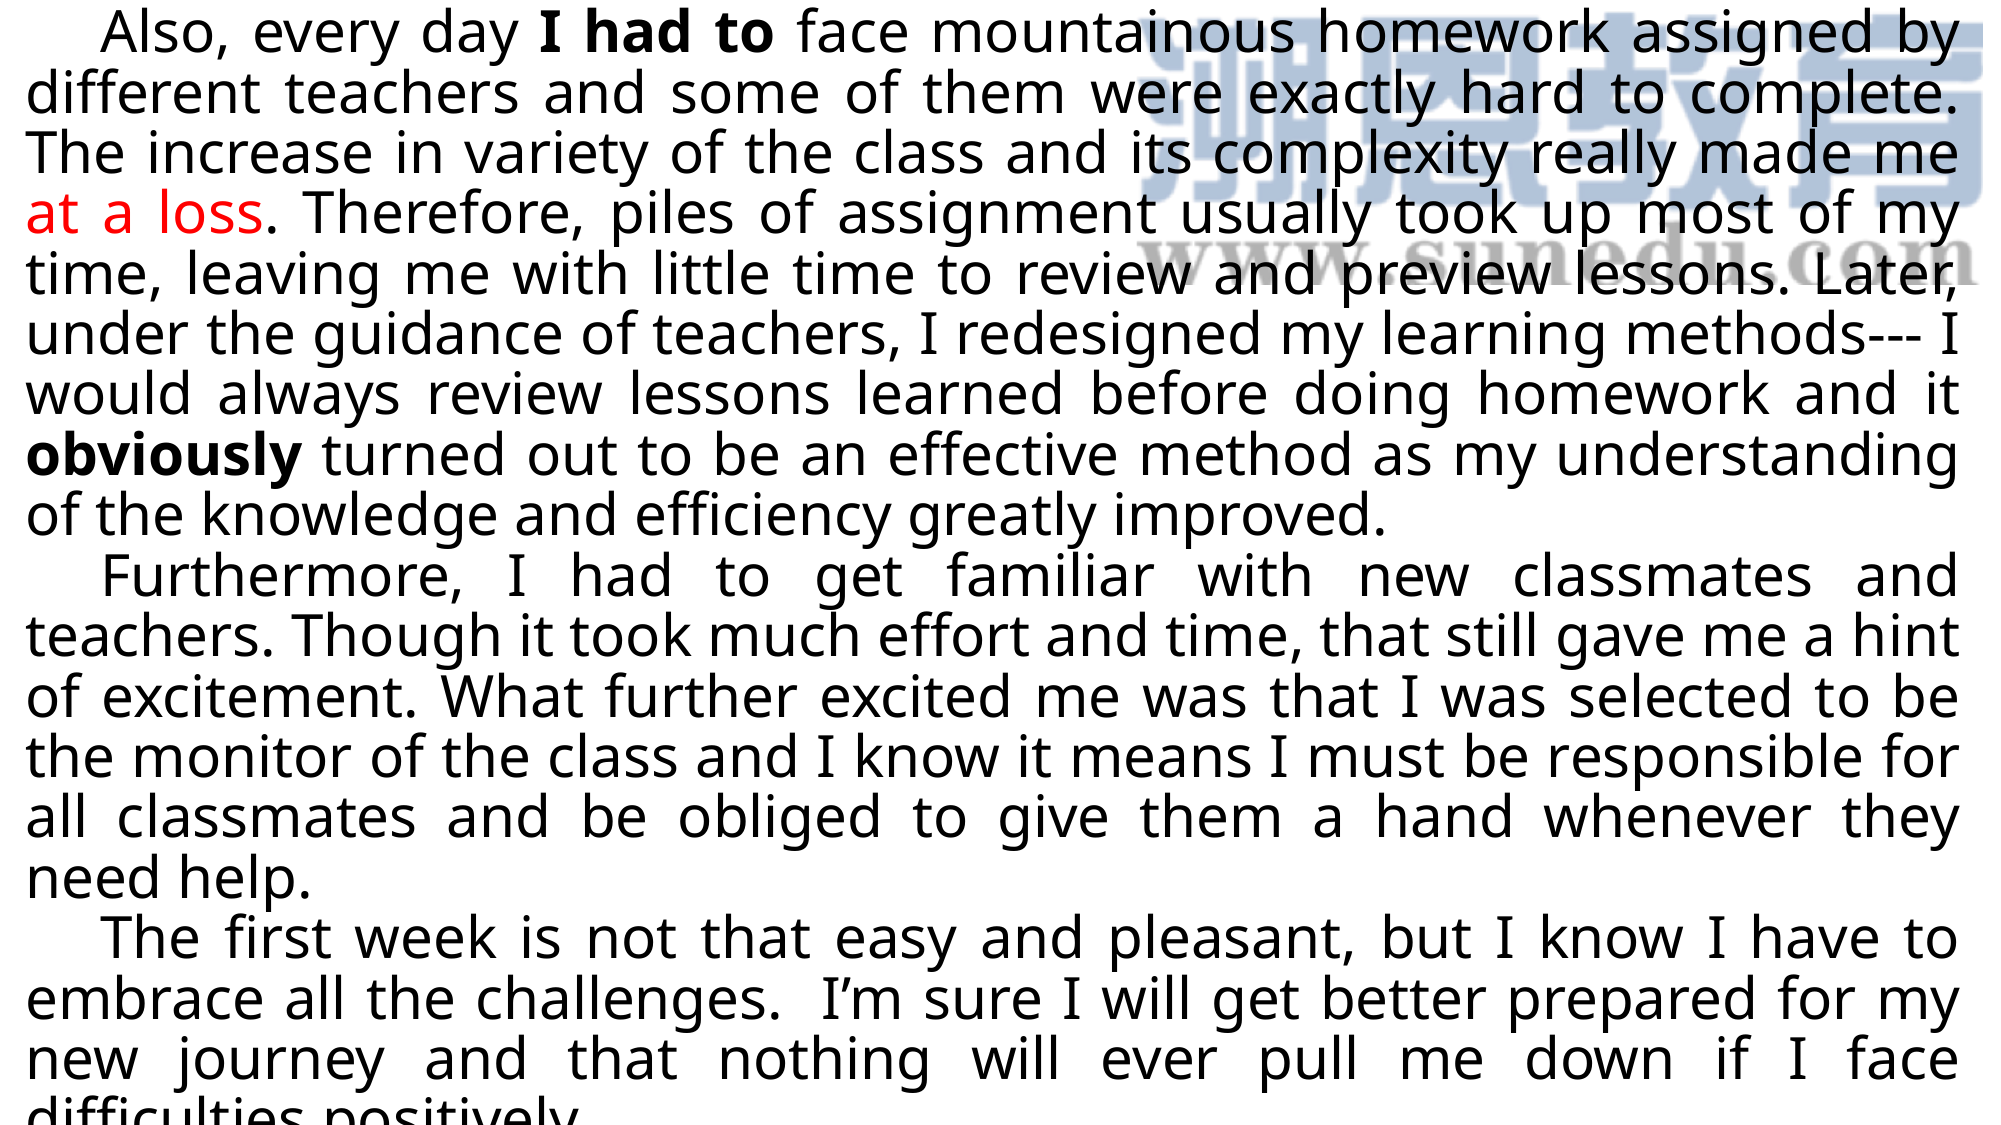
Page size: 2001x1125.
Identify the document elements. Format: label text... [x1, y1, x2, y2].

picture [1976, 10, 1983, 285]
text_box Also, every day I had to face mountainous homework assigned by different teachers and some of them were exactly hard to complete. The increase in variety of the class and its complexity really made me at a loss. Therefore, piles of assignment usually took up most of my time, leaving me with little time to review and preview lessons. Later, under the guidance of teachers, I redesigned my learning methods--- I would always review lessons learned before doing homework and it obviously turned out to be an effective method as my understanding of the knowledge and efficiency greatly improved. Furthermore, I had to get familiar with new classmates and teachers. Though it took much effort and time, that still gave me a hint of excitement. What further excited me was that I was selected to be the monitor of the class and I know it means I must be responsible for all classmates and be obliged to give them a hand whenever they need help. The first week is not that easy and pleasant, but I know I have to embrace all the challenges. I’m sure I will get better prepared for my new journey and that nothing will ever pull me down if I face difficulties positively. [10, 0, 1976, 1125]
